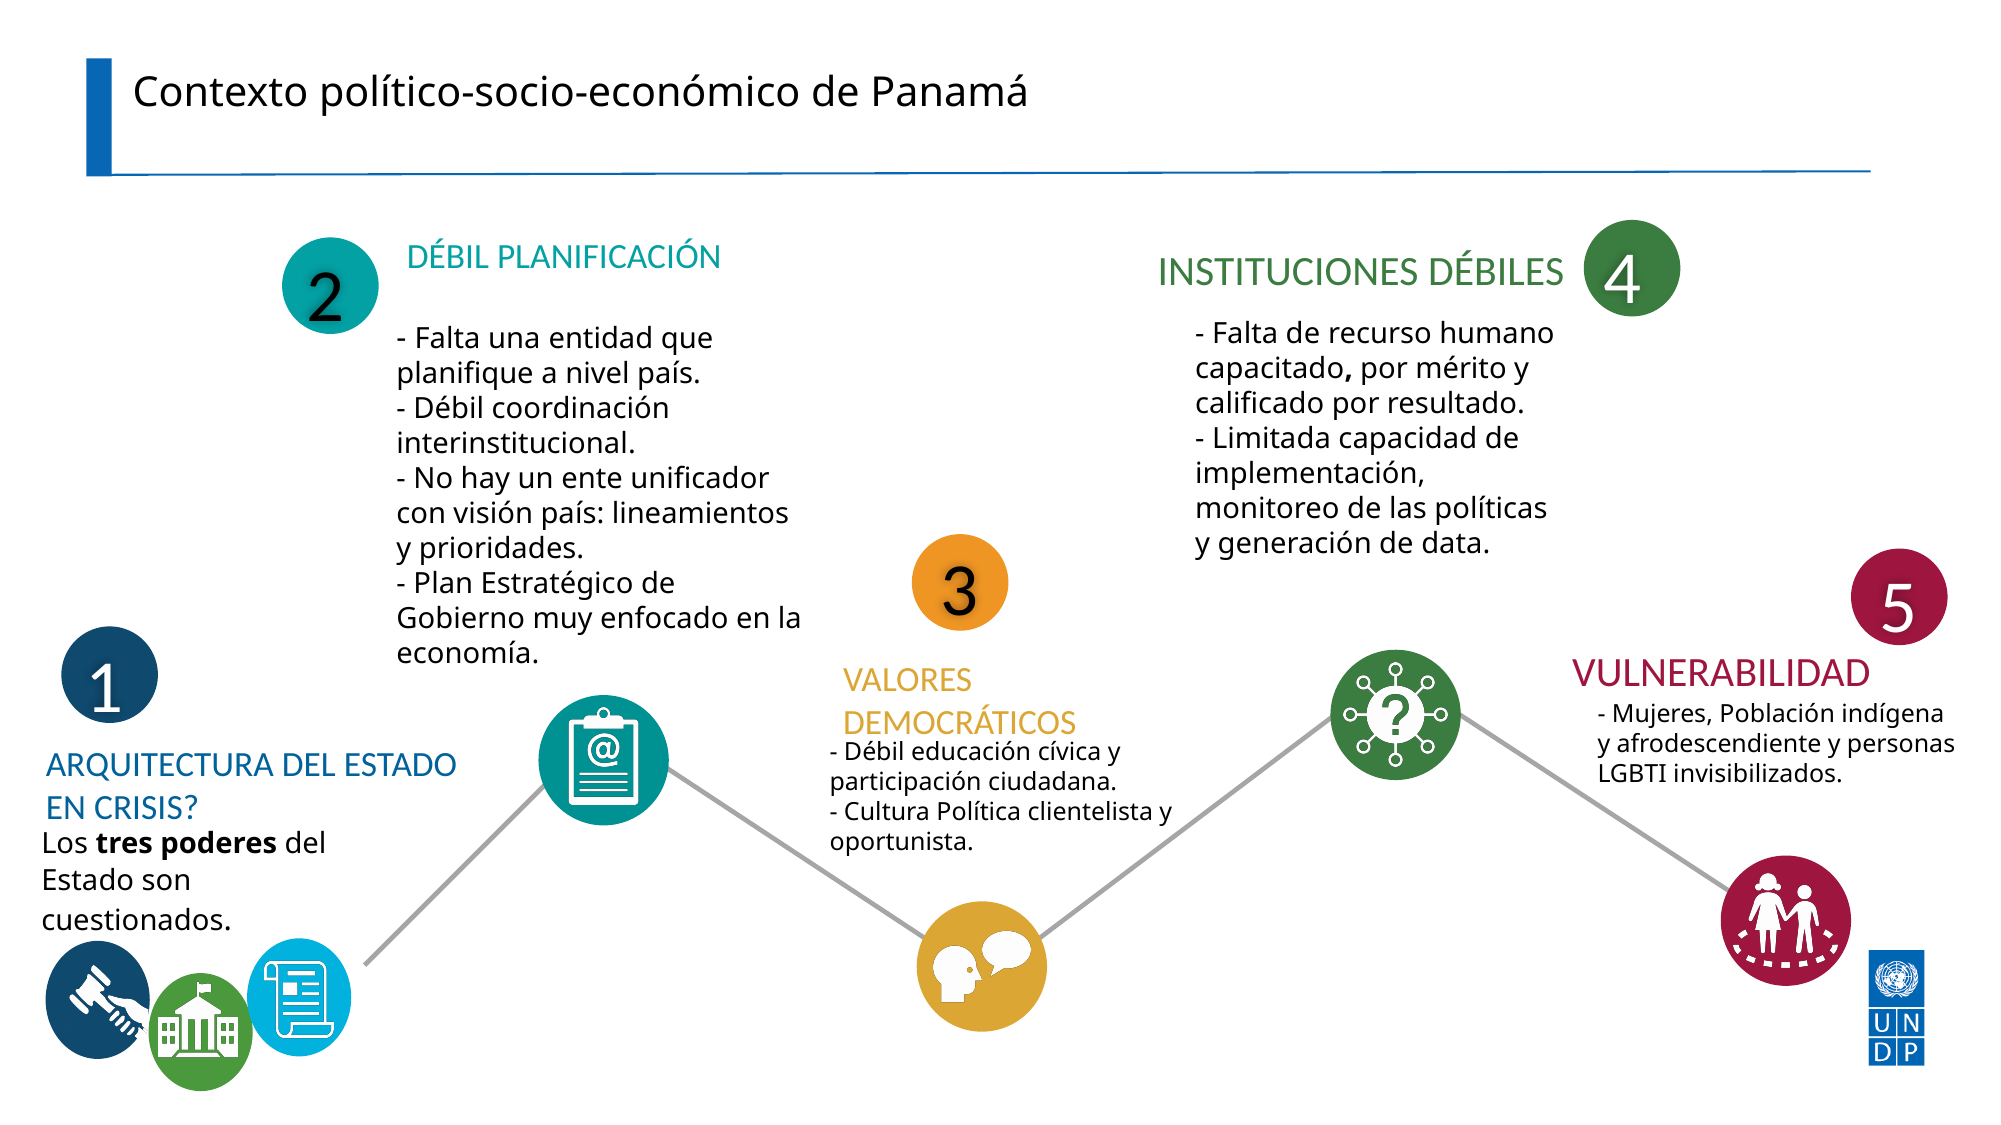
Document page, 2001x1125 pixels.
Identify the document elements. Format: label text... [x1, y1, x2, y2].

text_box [538, 695, 669, 826]
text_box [916, 901, 1048, 1032]
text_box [61, 626, 158, 733]
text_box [1564, 637, 1967, 867]
text_box [85, 57, 113, 177]
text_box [1850, 548, 1948, 637]
title Contexto político-socio-económico de Panamá [117, 63, 1843, 171]
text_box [282, 237, 379, 334]
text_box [1330, 649, 1461, 781]
picture [1868, 950, 1925, 1066]
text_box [45, 938, 352, 1092]
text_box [1150, 235, 1580, 623]
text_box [1583, 219, 1681, 328]
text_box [1720, 855, 1852, 986]
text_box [822, 648, 1187, 896]
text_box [103, 171, 1871, 175]
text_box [388, 225, 819, 657]
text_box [911, 533, 1009, 631]
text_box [33, 733, 468, 913]
